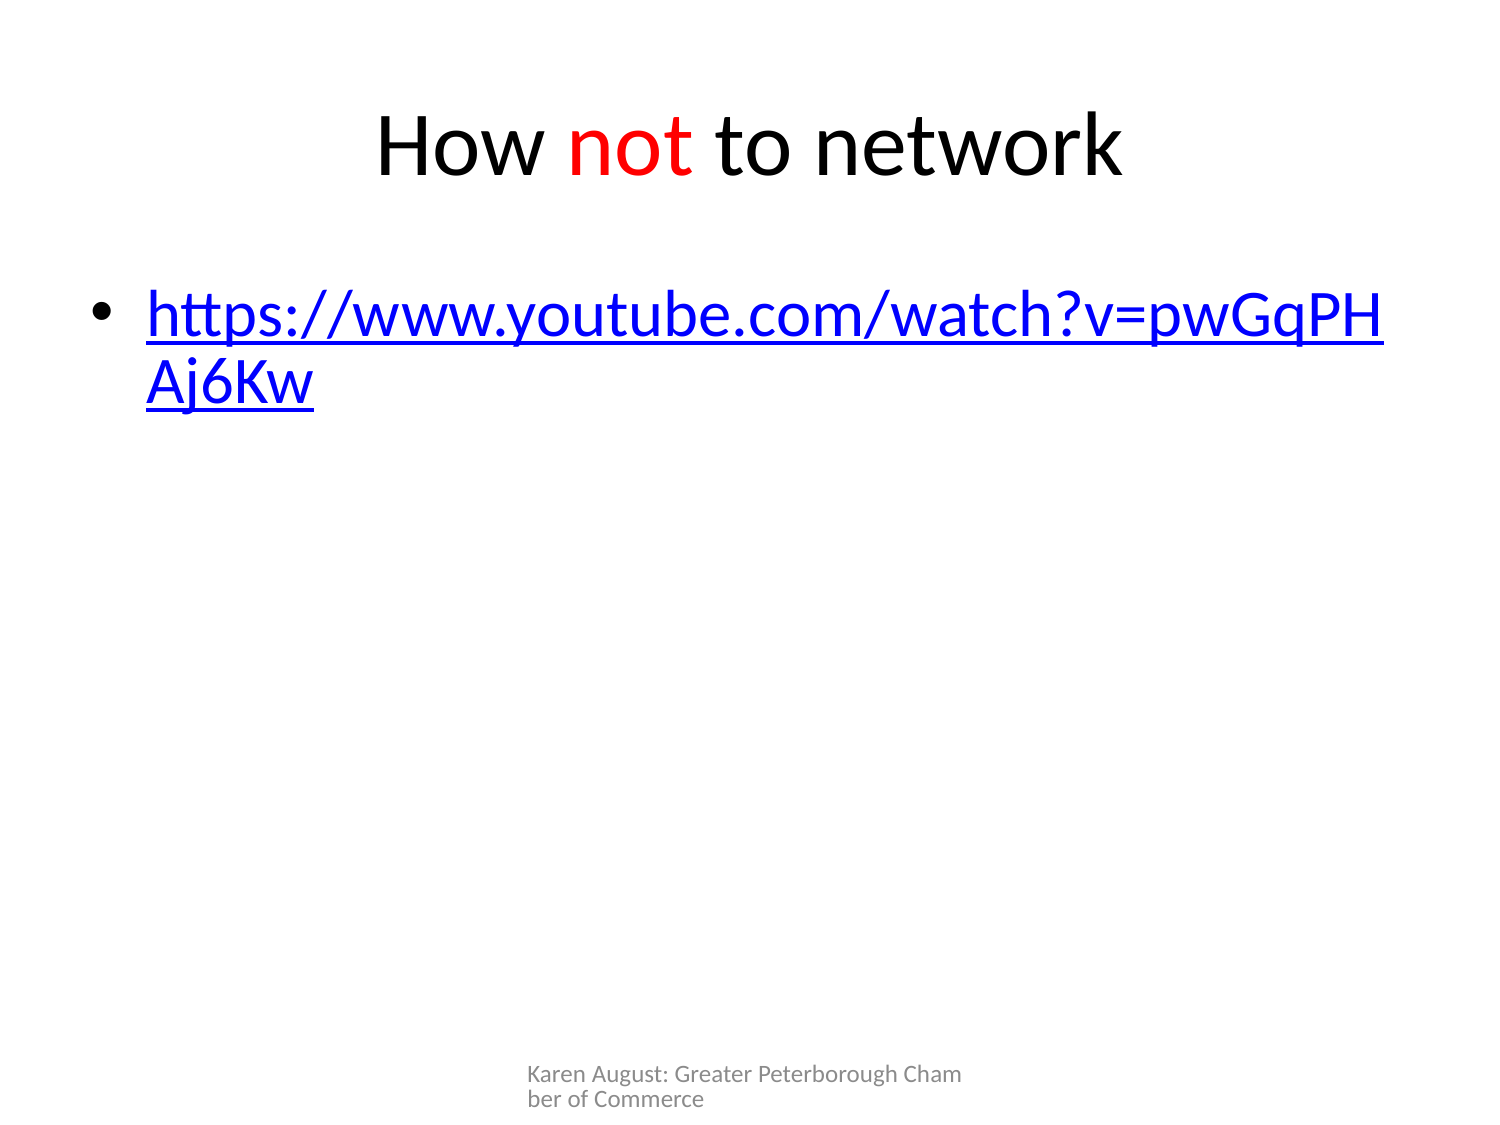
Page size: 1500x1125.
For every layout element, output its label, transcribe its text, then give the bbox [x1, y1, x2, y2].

footer Karen August: Greater Peterborough Chamber of Commerce [512, 1042, 988, 1103]
title How not to network [75, 45, 1425, 233]
list https://www.youtube.com/watch?v=pwGqPHAj6Kw [75, 262, 1425, 1005]
